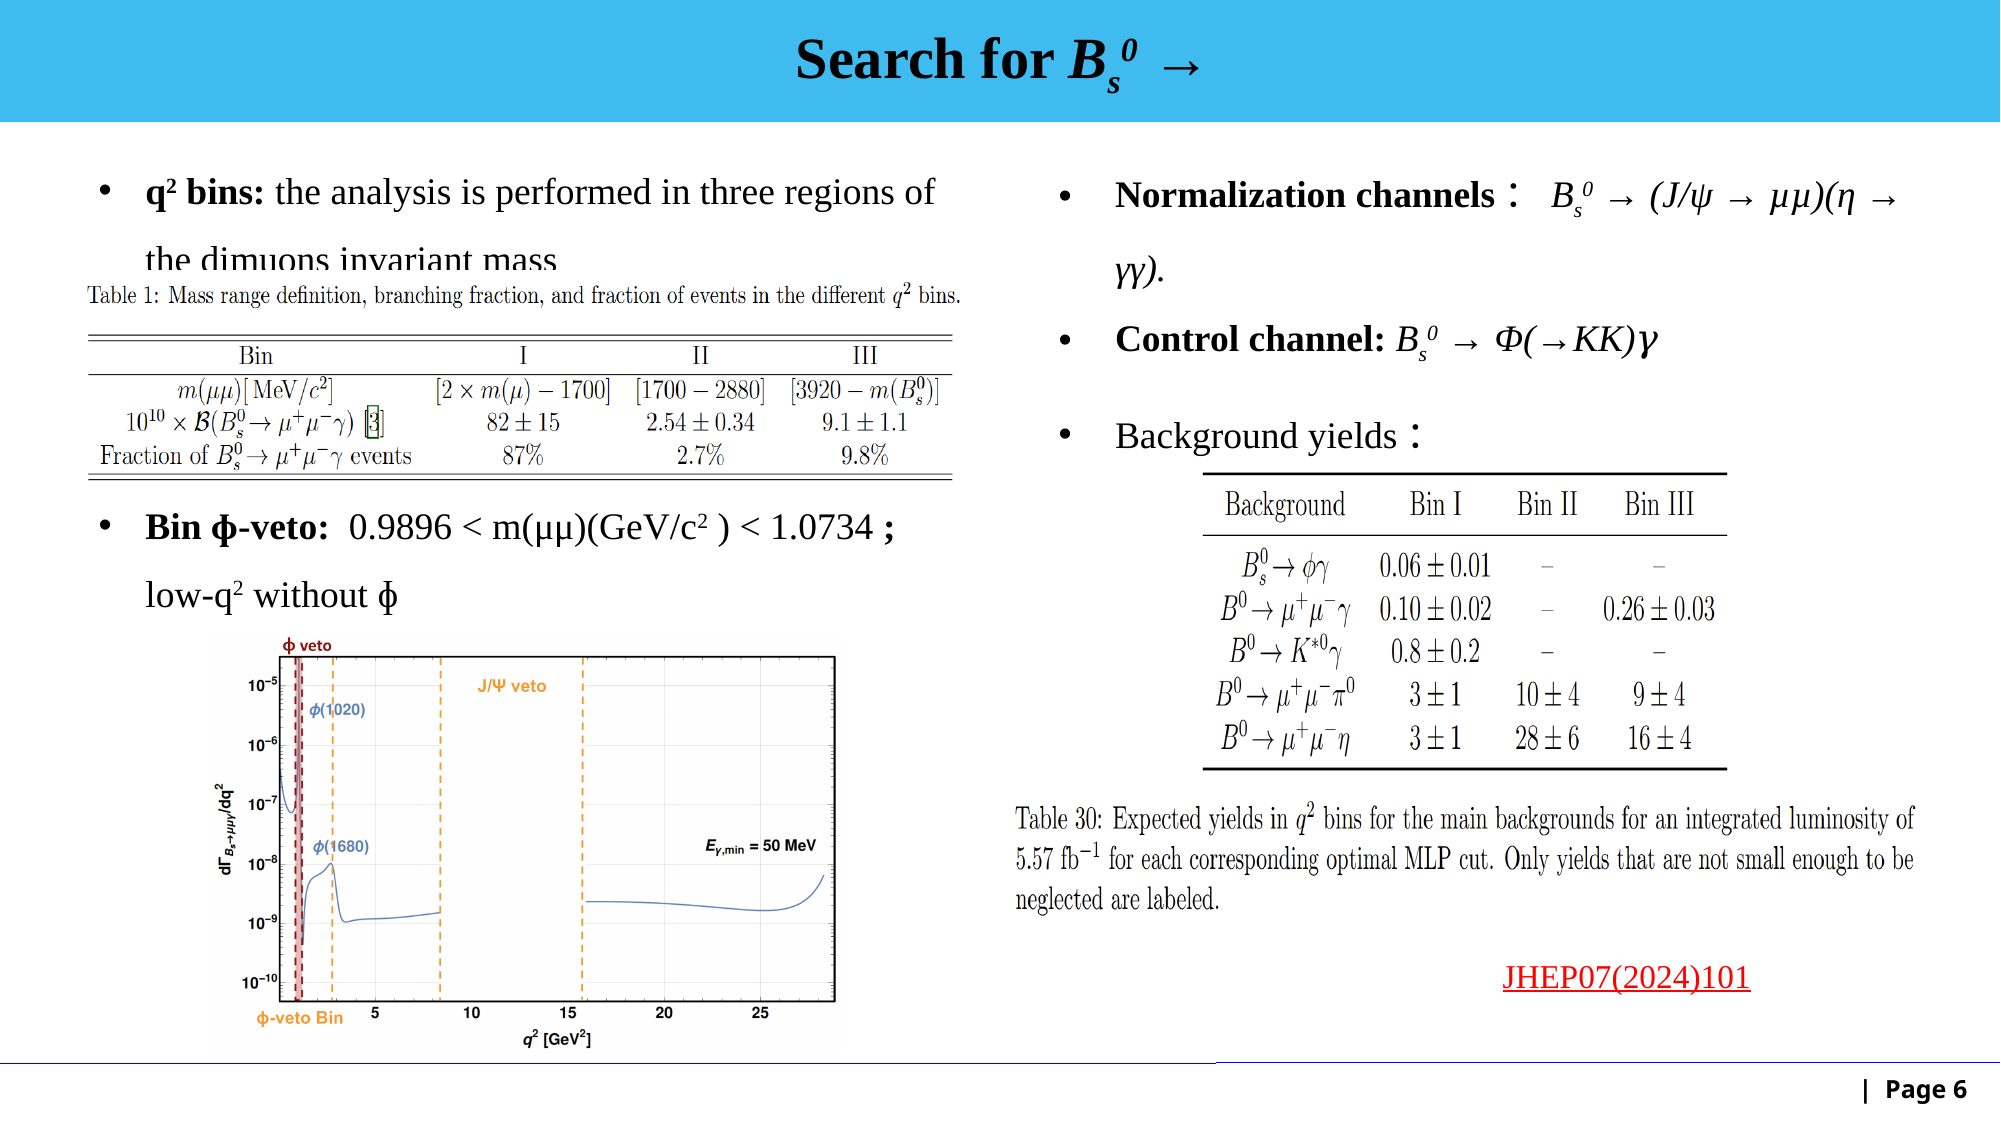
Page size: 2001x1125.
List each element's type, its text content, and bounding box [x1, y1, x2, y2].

text_box q2 bins: the analysis is performed in three regions of the dimuons invariant mass Bin ɸ-veto: 0.9896 < m(μμ)(GeV/c2 ) < 1.0734 ; low-q2 without ɸ [83, 494, 968, 622]
text_box JHEP07(2024)101 [1487, 947, 1852, 1003]
picture [207, 635, 845, 1052]
text_box Normalization channels：Bs0 → (J/ψ → µµ)(η → γγ). Control channel: Bs0 → Φ(→KK)𝛾 Background yields： [1043, 137, 1943, 463]
picture [83, 269, 969, 487]
picture [999, 440, 1930, 925]
text_box q2 bins: the analysis is performed in three regions of the dimuons invariant mass Bin ɸ-veto: 0.9896 < m(μμ)(GeV/c2 ) < 1.0734 ; low-q2 without ɸ [83, 137, 968, 269]
